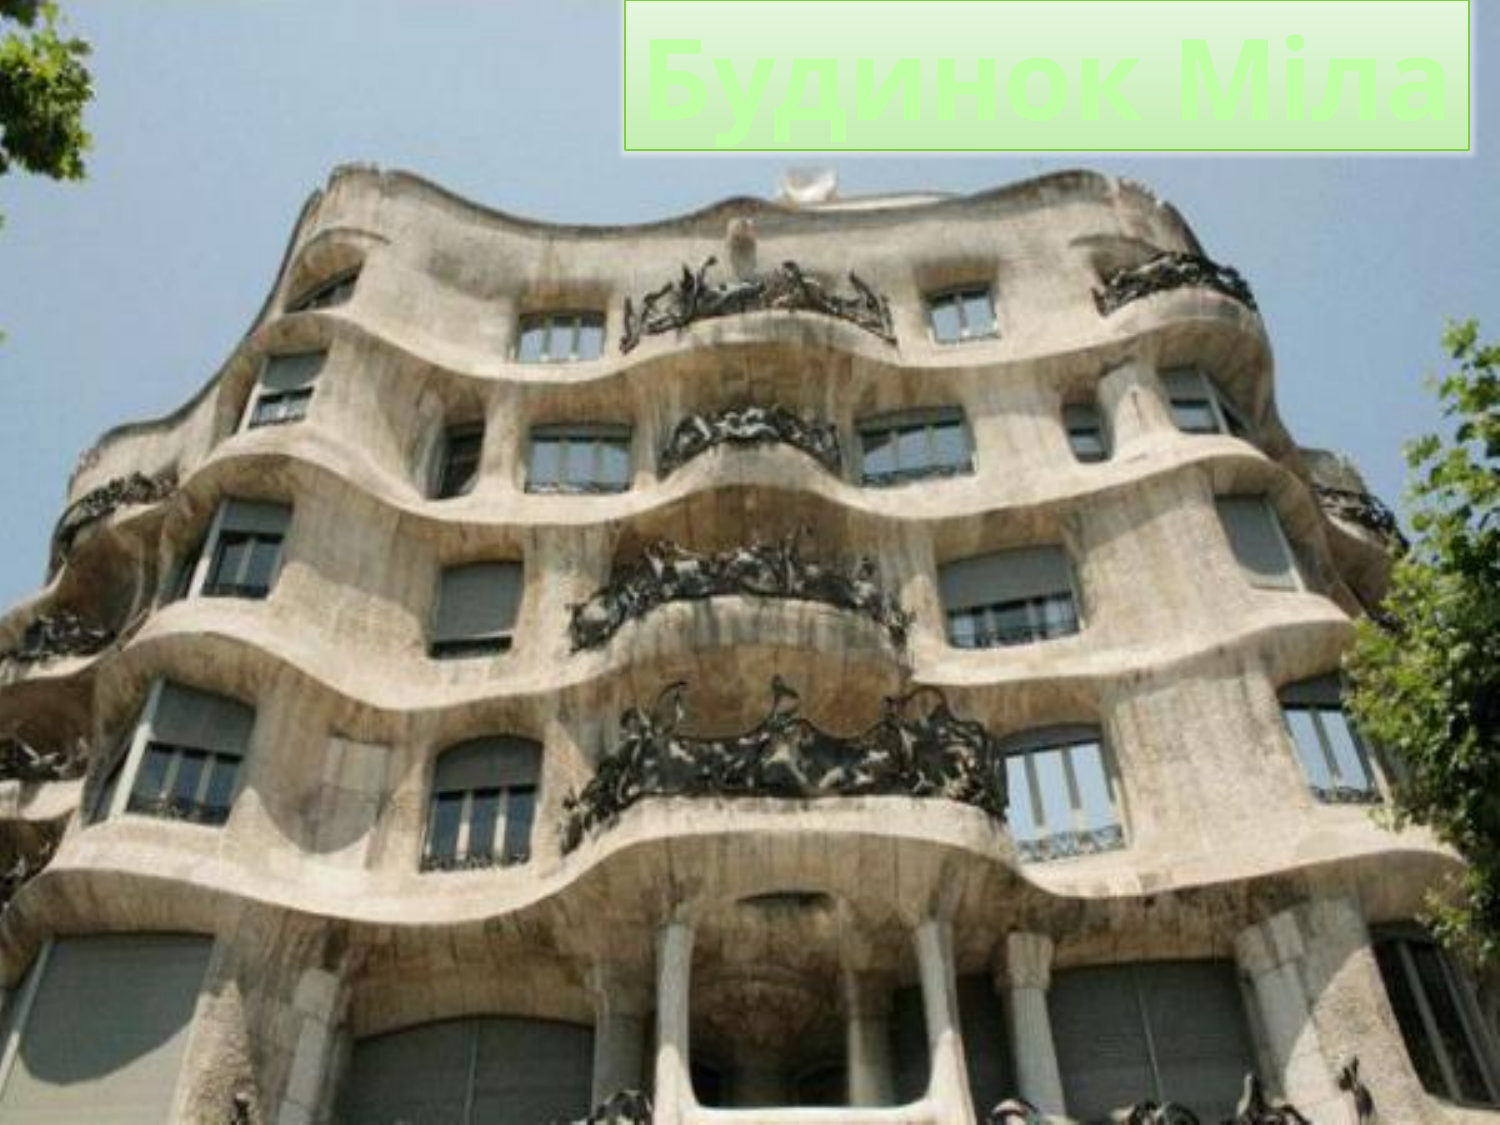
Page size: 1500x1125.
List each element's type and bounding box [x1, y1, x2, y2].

list [0, 0, 1500, 1125]
